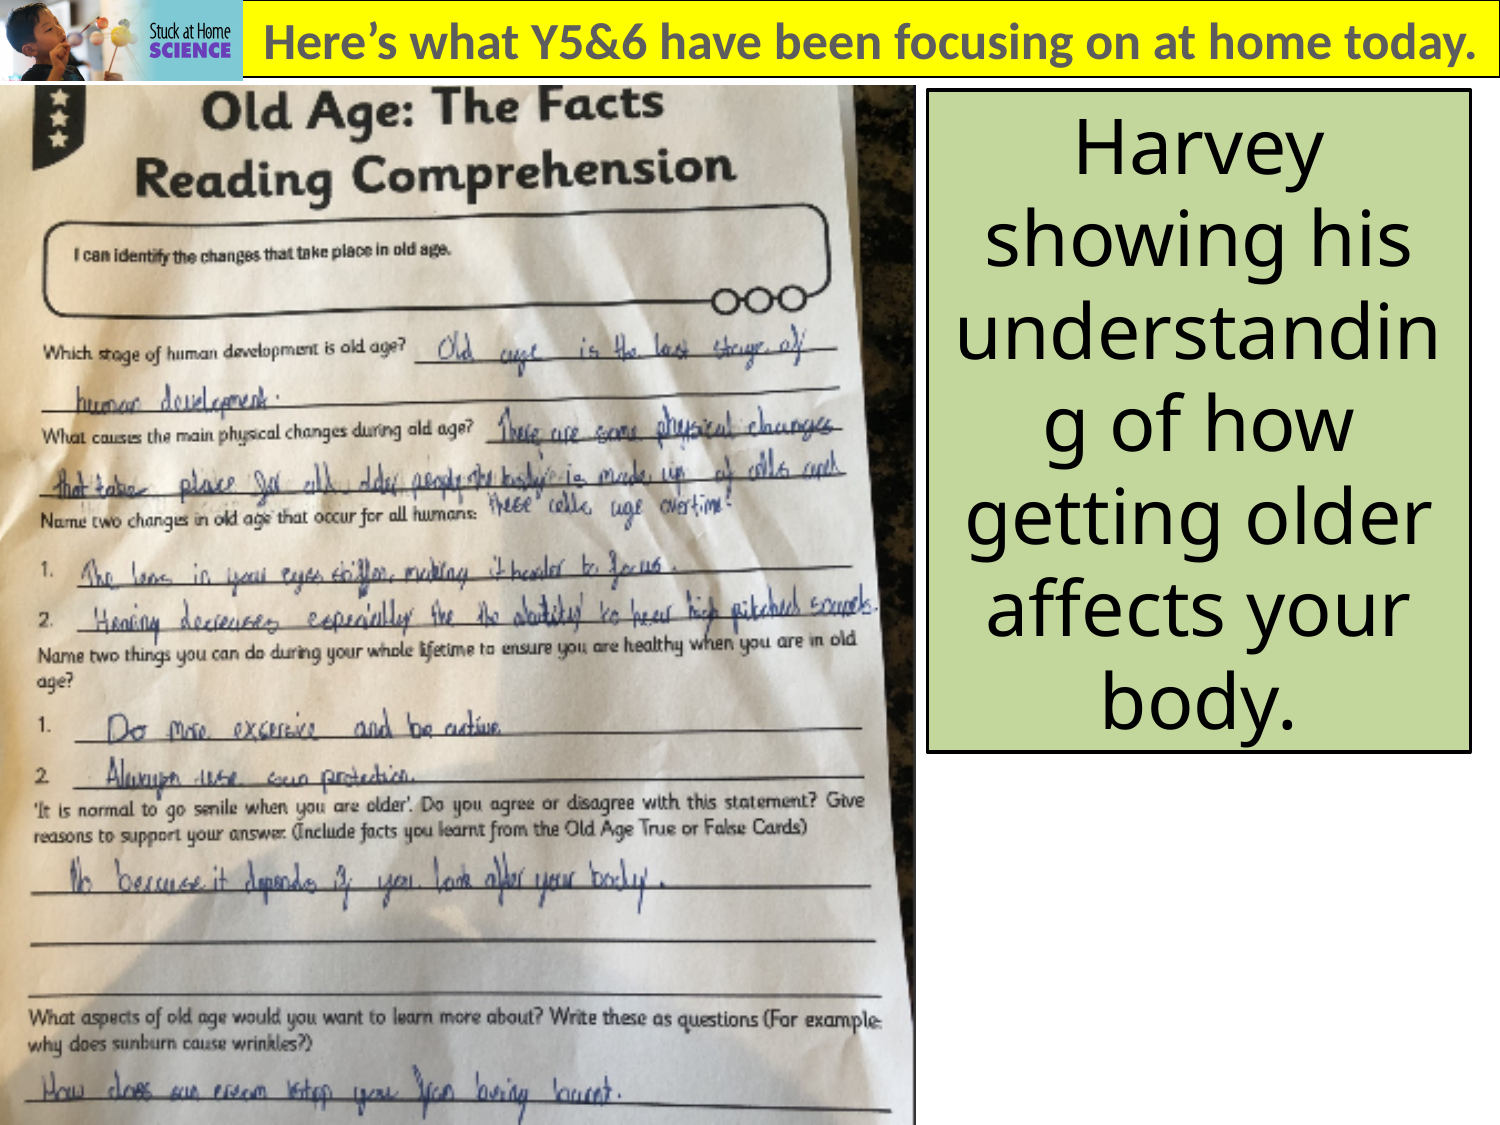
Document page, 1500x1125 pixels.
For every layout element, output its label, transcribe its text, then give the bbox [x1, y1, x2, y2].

text_box Here’s what Y5&6 have been focusing on at home today. [243, 0, 1500, 78]
text_box Harvey showing his understanding of how getting older affects your body. [927, 89, 1471, 753]
picture [0, 85, 916, 1125]
picture [0, 0, 243, 81]
